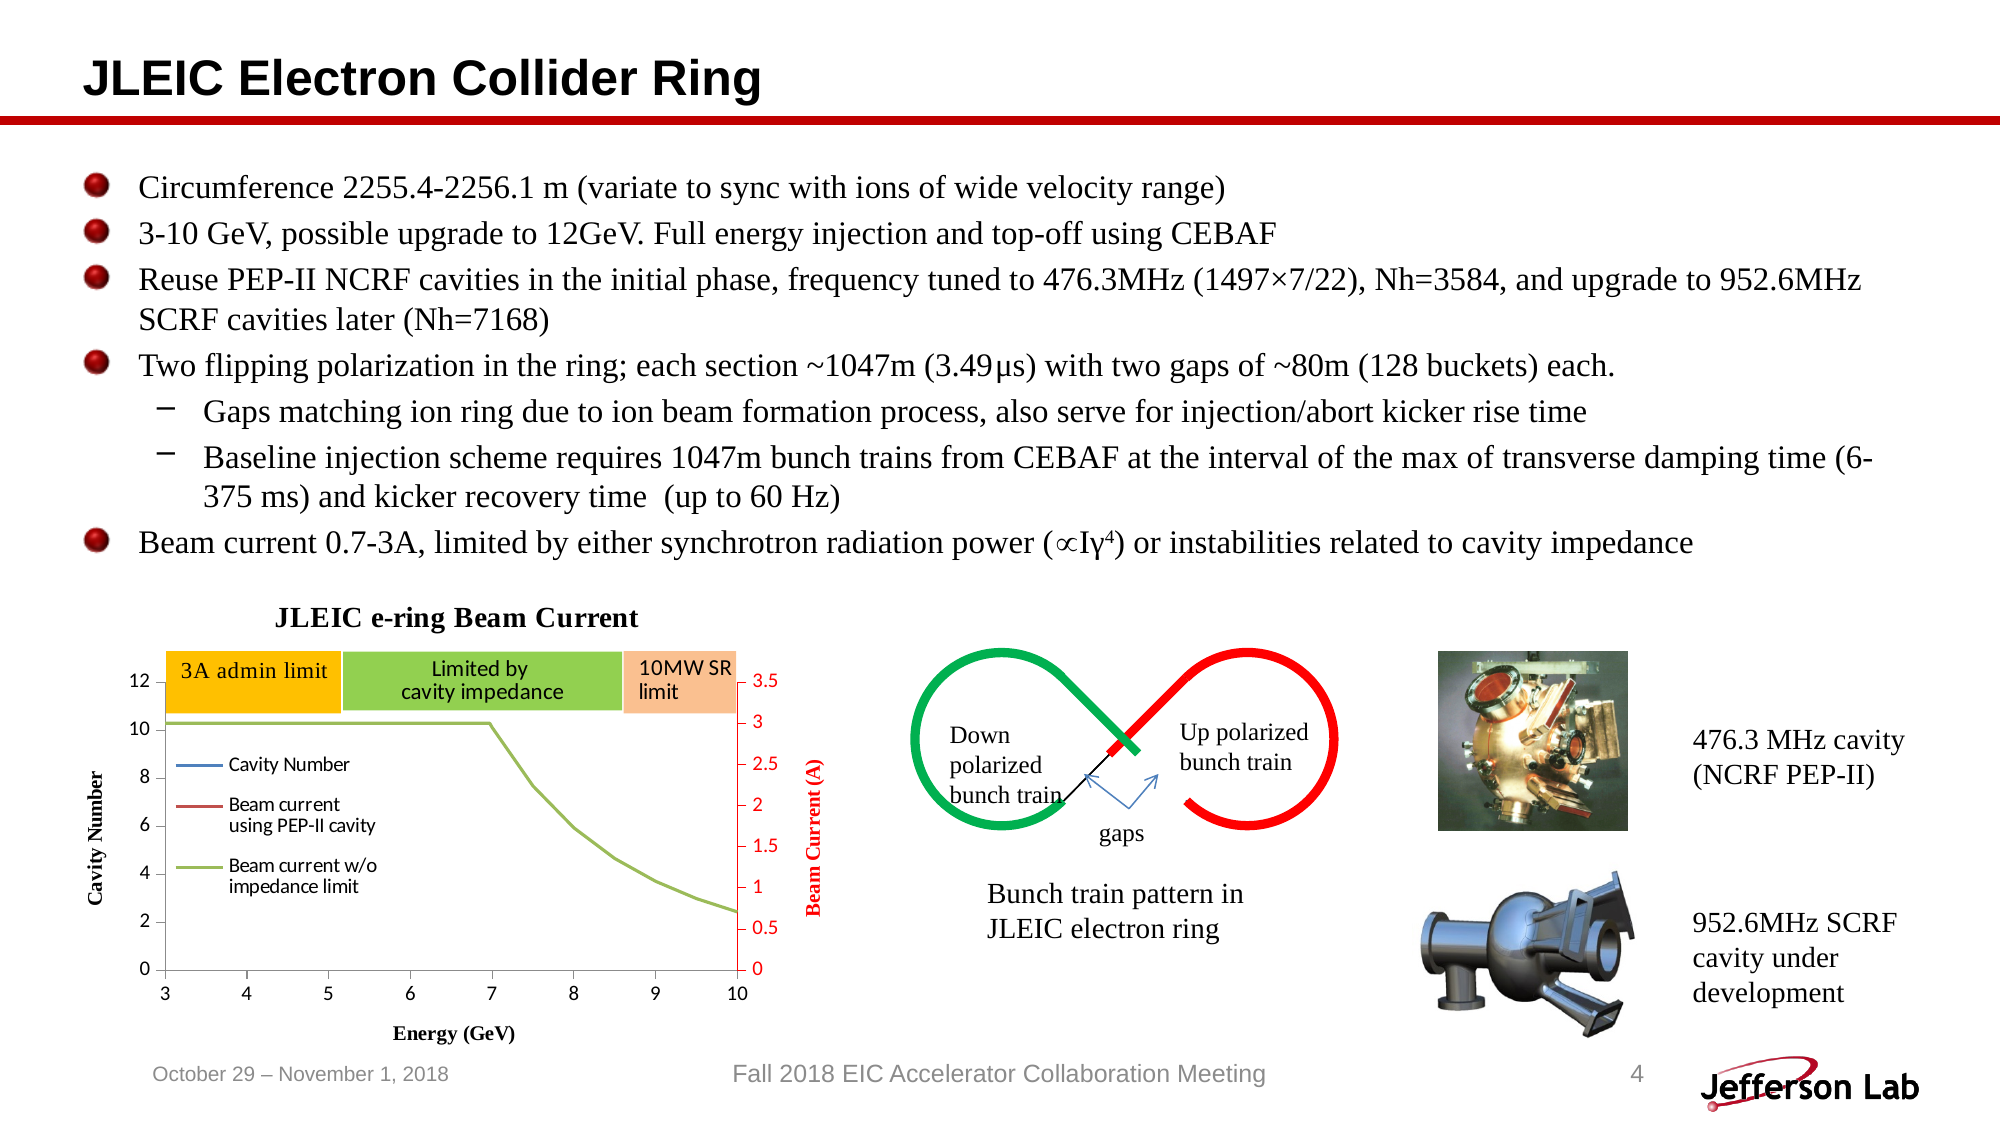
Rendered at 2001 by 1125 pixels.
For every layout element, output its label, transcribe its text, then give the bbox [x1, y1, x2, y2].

picture [82, 214, 113, 250]
text_box Bunch train pattern in JLEIC electron ring [972, 866, 1334, 952]
picture [82, 523, 113, 559]
list Circumference 2255.4-2256.1 m (variate to sync with ions of wide velocity range) 3-10 GeV, possible upgrade to 12GeV. Full energy injection and top-off using CEBAF Reuse PEP-II NCRF cavities in the initial phase, frequency tuned to 476.3MHz (1497×7/22), Nh=3584, and upgrade to 952.6MHz SCRF cavities later (Nh=7168) Two flipping polarization in the ring; each section ~1047m (3.49μs) with two gaps of ~80m (128 buckets) each. Gaps matching ion ring due to ion beam formation process, also serve for injection/abort kicker rise time Baseline injection scheme requires 1047m bunch trains from CEBAF at the interval of the max of transverse damping time (6-375 ms) and kicker recovery time (up to 60 Hz) Beam current 0.7-3A, limited by either synchrotron radiation power (Iγ4) or instabilities related to cavity impedance [67, 158, 1919, 569]
picture [1698, 1047, 1933, 1124]
chart [67, 568, 854, 1058]
picture [82, 168, 113, 204]
text_box 952.6MHz SCRF cavity under development [1677, 895, 1975, 1016]
title JLEIC Electron Collider Ring [67, 39, 1919, 120]
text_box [910, 647, 1339, 855]
picture [1412, 862, 1654, 1043]
picture [82, 260, 113, 296]
footer Fall 2018 EIC Accelerator Collaboration Meeting [662, 1042, 1338, 1103]
picture [82, 345, 113, 381]
text_box 476.3 MHz cavity (NCRF PEP-II) [1678, 712, 1939, 798]
slide_number 4 [1412, 1042, 1863, 1103]
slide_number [137, 1058, 588, 1103]
picture [1438, 651, 1628, 831]
